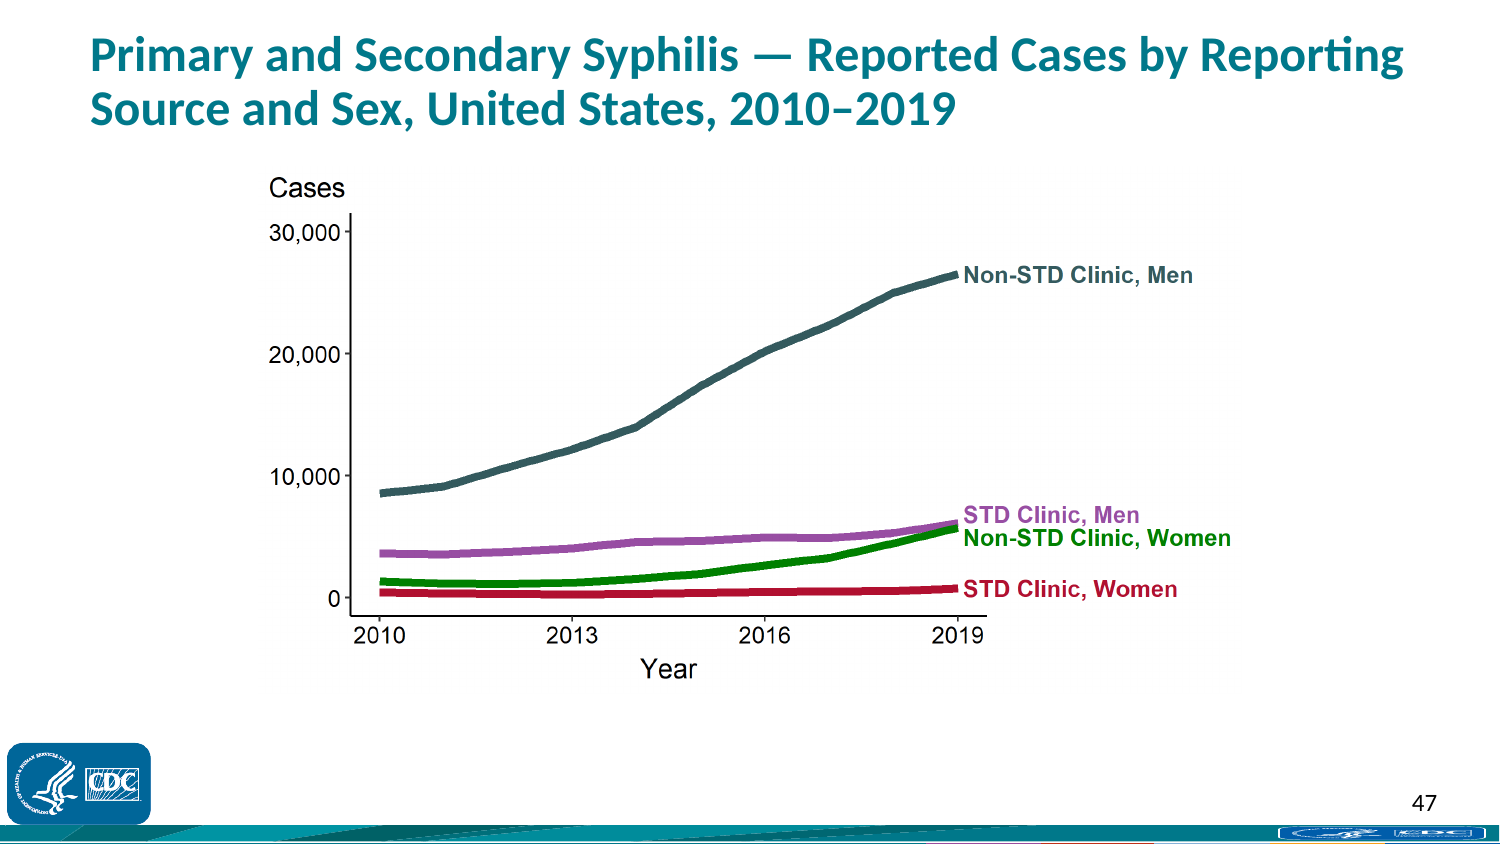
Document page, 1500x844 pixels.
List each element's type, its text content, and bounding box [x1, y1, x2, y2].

title Primary and Secondary Syphilis — Reported Cases by Reporting Source and Sex, United States, 2010–2019 [75, 19, 1425, 144]
picture [5, 741, 152, 826]
picture [258, 166, 1242, 694]
